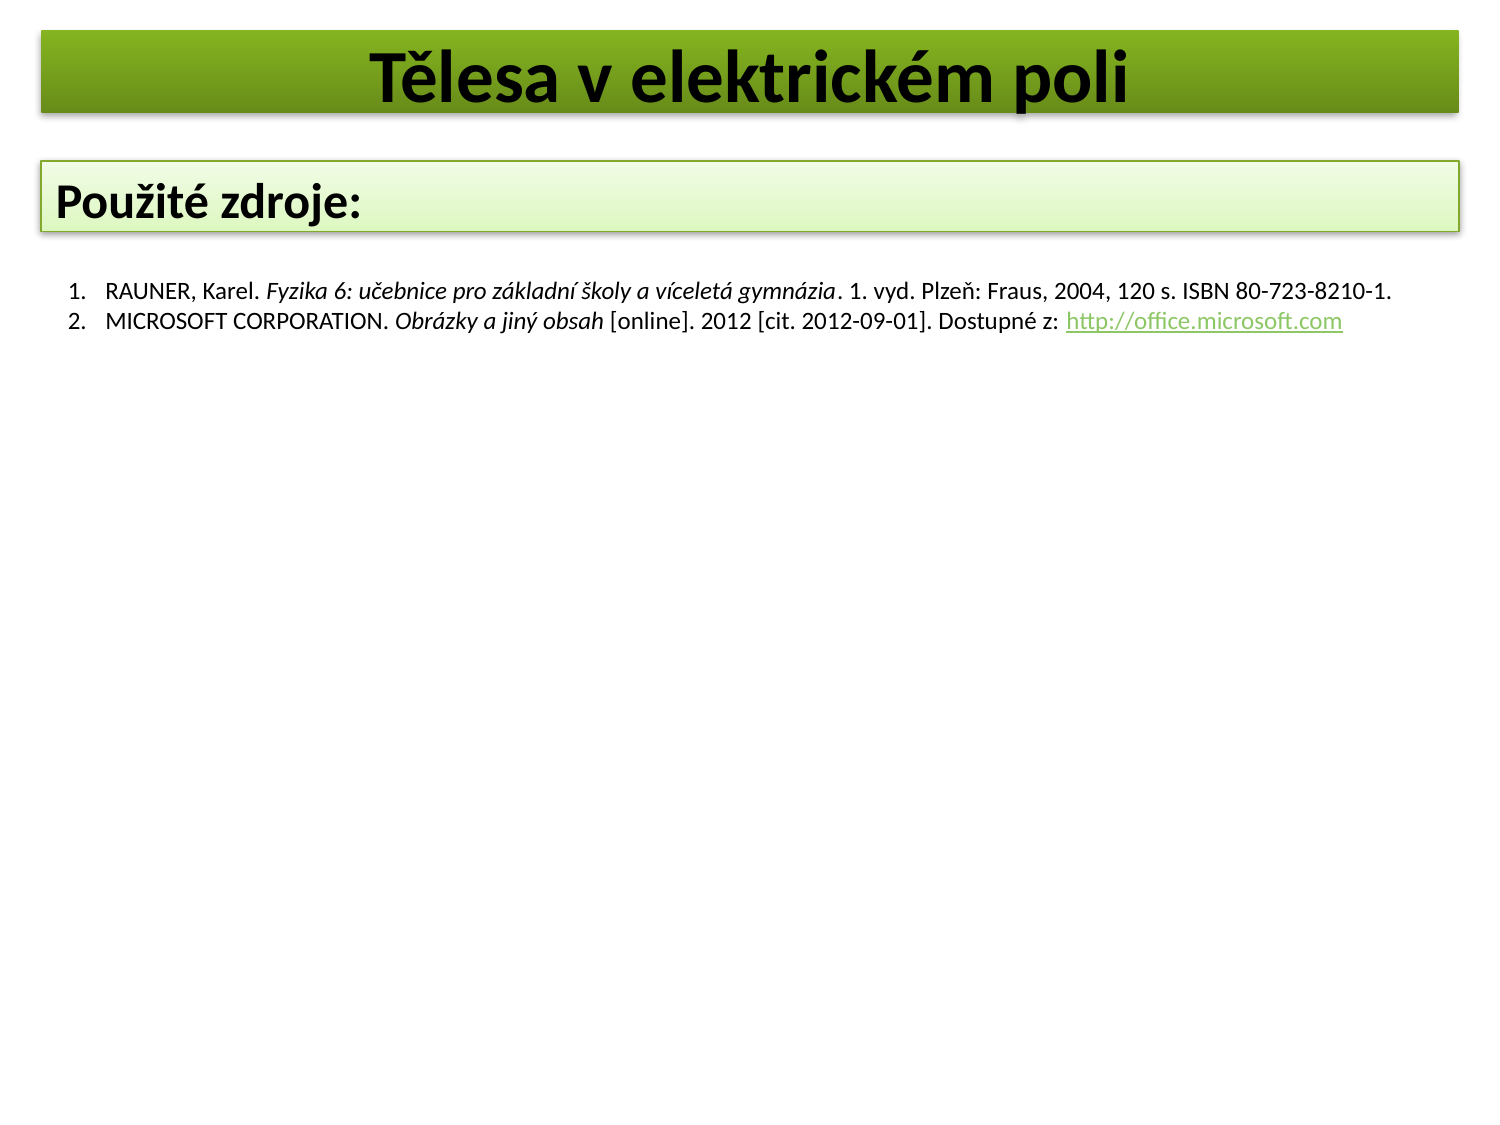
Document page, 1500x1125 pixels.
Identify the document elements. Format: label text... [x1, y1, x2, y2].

text_box Použité zdroje: [40, 160, 1460, 232]
text_box Tělesa v elektrickém poli [41, 30, 1459, 113]
text_box RAUNER, Karel. Fyzika 6: učebnice pro základní školy a víceletá gymnázia. 1. vyd. Plzeň: Fraus, 2004, 120 s. ISBN 80-723-8210-1. MICROSOFT CORPORATION. Obrázky a jiný obsah [online]. 2012 [cit. 2012-09-01]. Dostupné z: http://office.microsoft.com [53, 267, 1447, 1083]
